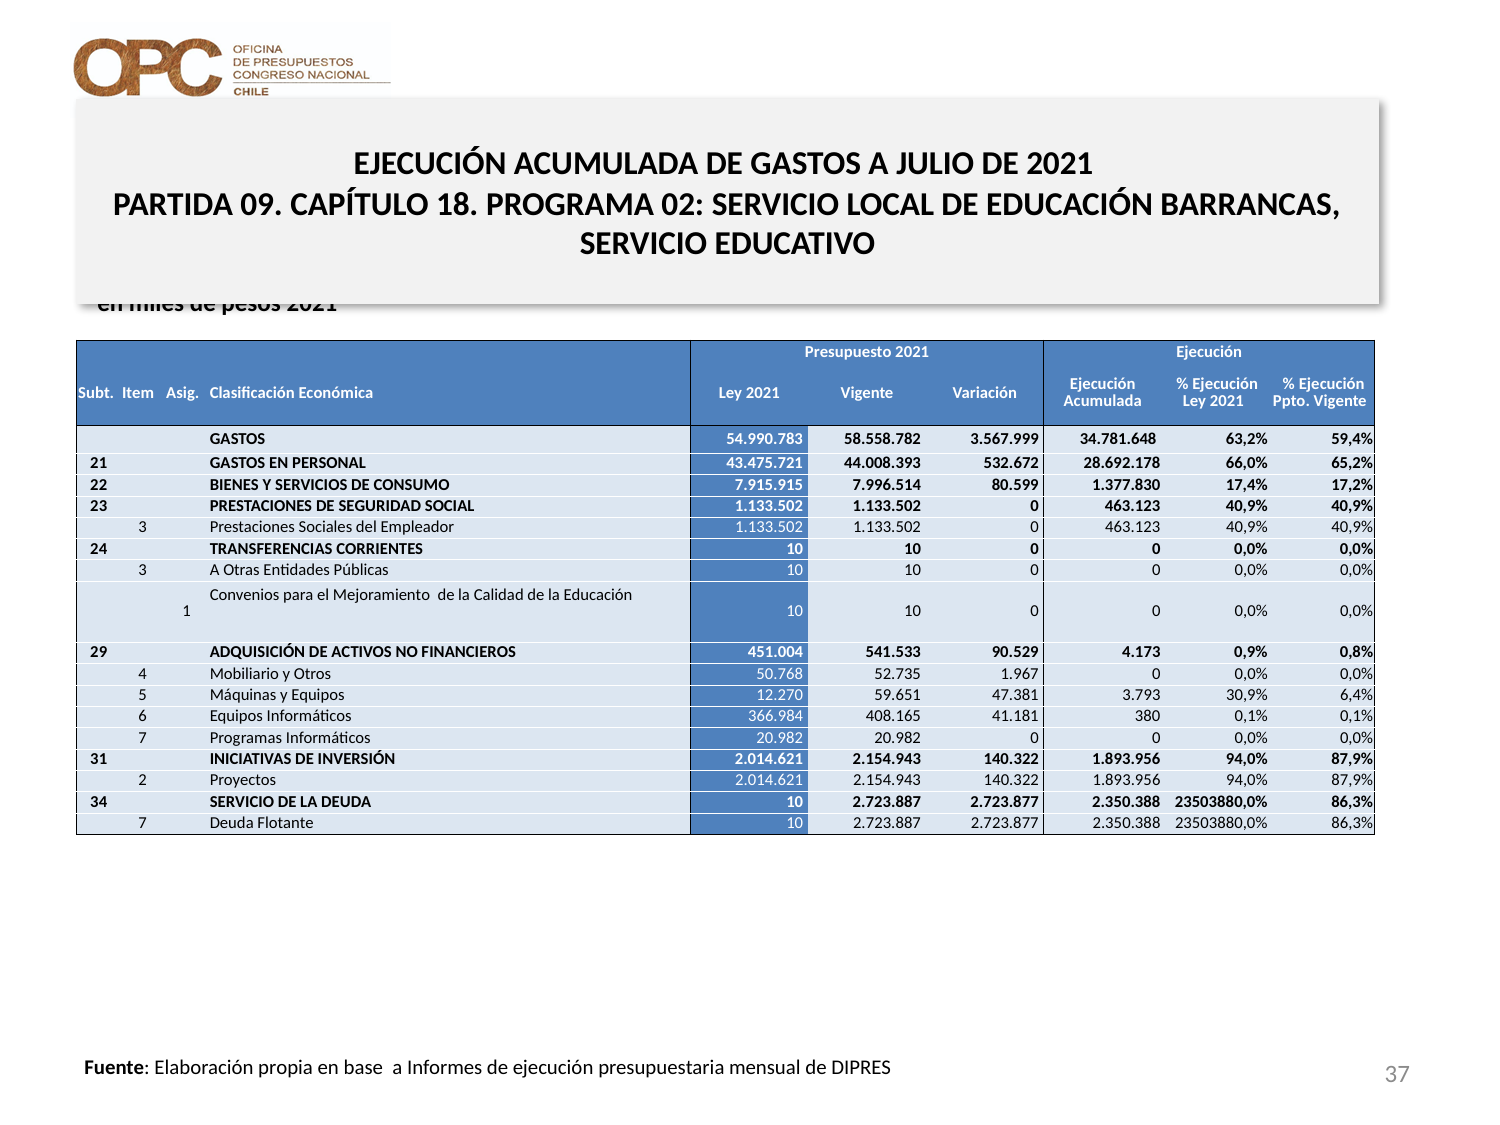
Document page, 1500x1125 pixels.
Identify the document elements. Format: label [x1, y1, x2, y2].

table_cell [691, 643, 1043, 663]
table_cell [77, 454, 690, 474]
table_cell [691, 539, 1043, 559]
table_cell [1044, 361, 1374, 425]
table_cell [691, 560, 1043, 581]
title [76, 99, 1379, 304]
table_header [1044, 341, 1374, 361]
table_cell [77, 686, 690, 706]
table_cell [691, 792, 1043, 813]
table_cell [691, 497, 1043, 517]
table_cell [1044, 475, 1374, 496]
table_cell [1044, 686, 1374, 706]
table_cell [77, 792, 690, 813]
table_cell [1044, 792, 1374, 813]
table_header [77, 341, 690, 361]
table_cell [77, 361, 690, 425]
table_cell [691, 361, 1043, 425]
table_cell [77, 750, 690, 770]
table_cell [1044, 728, 1374, 749]
table_cell [691, 814, 1043, 834]
table_cell [77, 426, 690, 453]
table_cell [1044, 814, 1374, 834]
table_cell [1044, 518, 1374, 538]
table_cell [1044, 497, 1374, 517]
table_cell [1044, 454, 1374, 474]
table_cell [77, 771, 690, 791]
table_cell [77, 518, 690, 538]
table_cell [1044, 426, 1374, 453]
table_cell [1044, 707, 1374, 727]
table_cell [691, 686, 1043, 706]
table_cell [77, 582, 690, 642]
table_cell [77, 539, 690, 559]
table_cell [691, 582, 1043, 642]
table_cell [691, 728, 1043, 749]
table_cell [691, 750, 1043, 770]
table_cell [77, 643, 690, 663]
table_cell [1044, 582, 1374, 642]
table_cell [77, 560, 690, 581]
table_cell [1044, 664, 1374, 685]
table_cell [691, 664, 1043, 685]
table_cell [691, 707, 1043, 727]
table_cell [691, 518, 1043, 538]
picture [70, 22, 391, 118]
table_cell [691, 426, 1043, 453]
table_cell [77, 475, 690, 496]
table_cell [77, 664, 690, 685]
table_cell [1044, 643, 1374, 663]
table_cell [691, 771, 1043, 791]
table_header [691, 341, 1043, 361]
table_cell [77, 814, 690, 834]
table_cell [77, 497, 690, 517]
table_cell [691, 475, 1043, 496]
slide_number [1074, 1042, 1425, 1103]
table_cell [1044, 771, 1374, 791]
table_cell [77, 707, 690, 727]
table_cell [1044, 750, 1374, 770]
text_box [82, 304, 1377, 332]
table_cell [1044, 560, 1374, 581]
table_cell [77, 728, 690, 749]
table_cell [691, 454, 1043, 474]
table_cell [1044, 539, 1374, 559]
